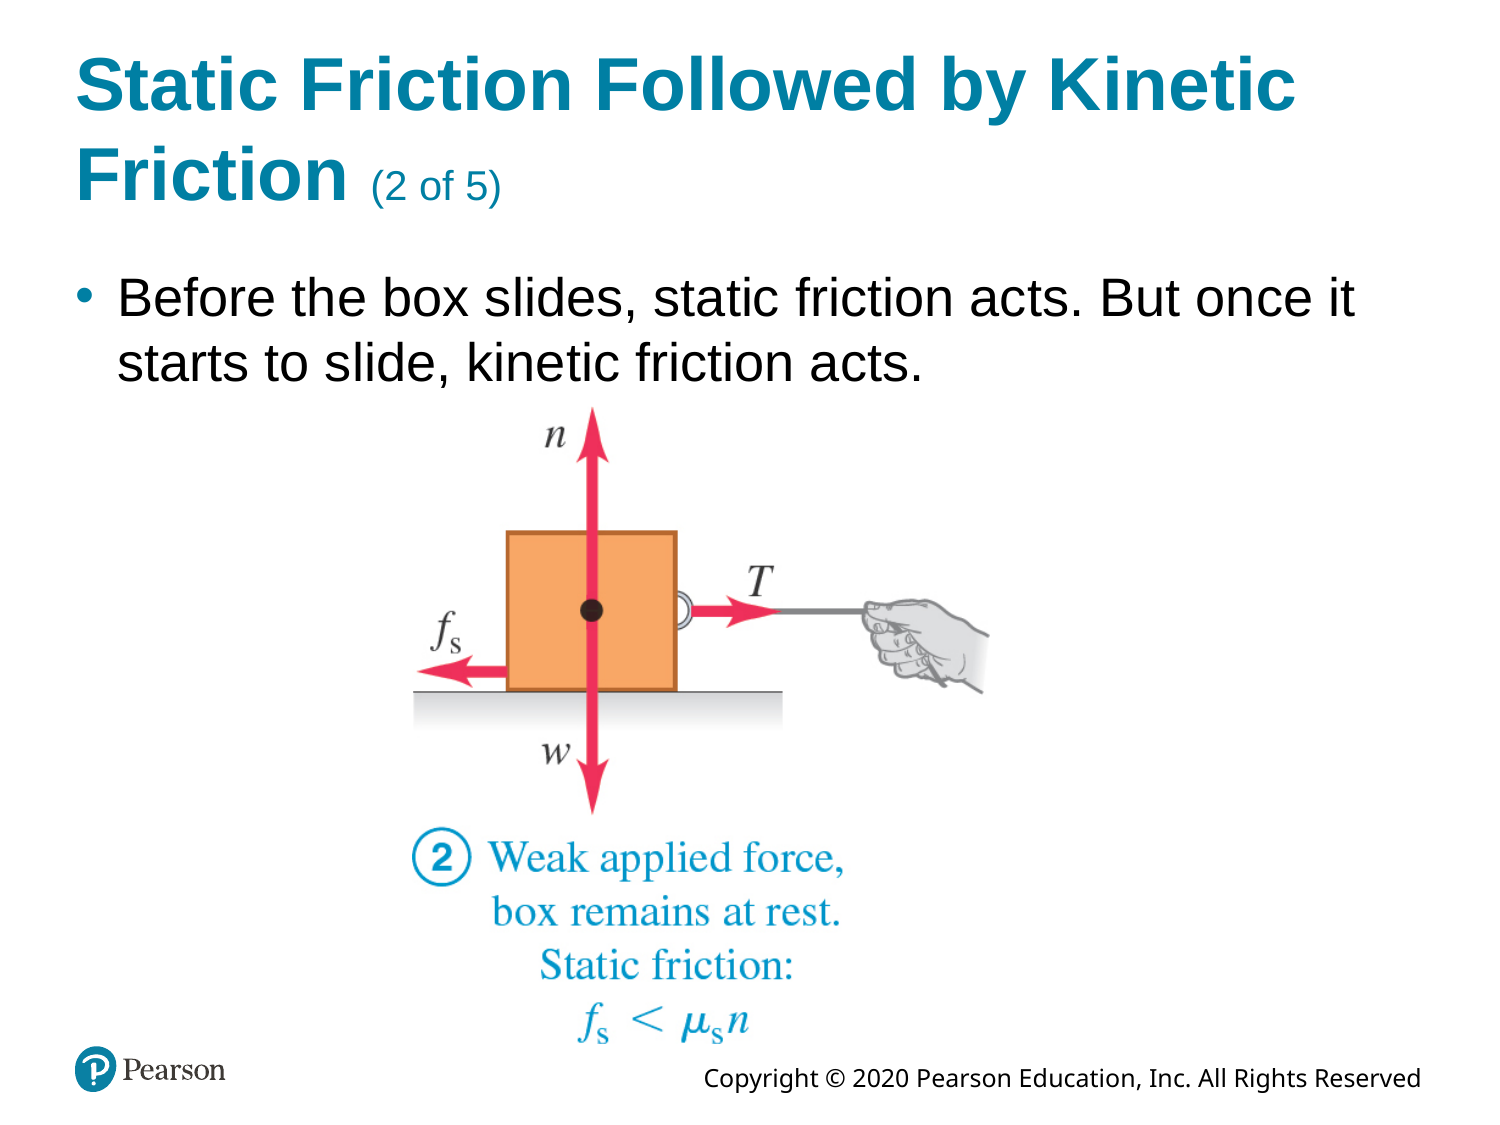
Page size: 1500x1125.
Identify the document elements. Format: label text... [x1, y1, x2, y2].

picture [416, 831, 468, 882]
list Before the box slides, static friction acts. But once it starts to slide, kinetic friction acts. [75, 262, 1425, 400]
title Static Friction Followed by Kinetic Friction (2 of 5) [75, 35, 1425, 216]
picture [411, 406, 990, 1044]
